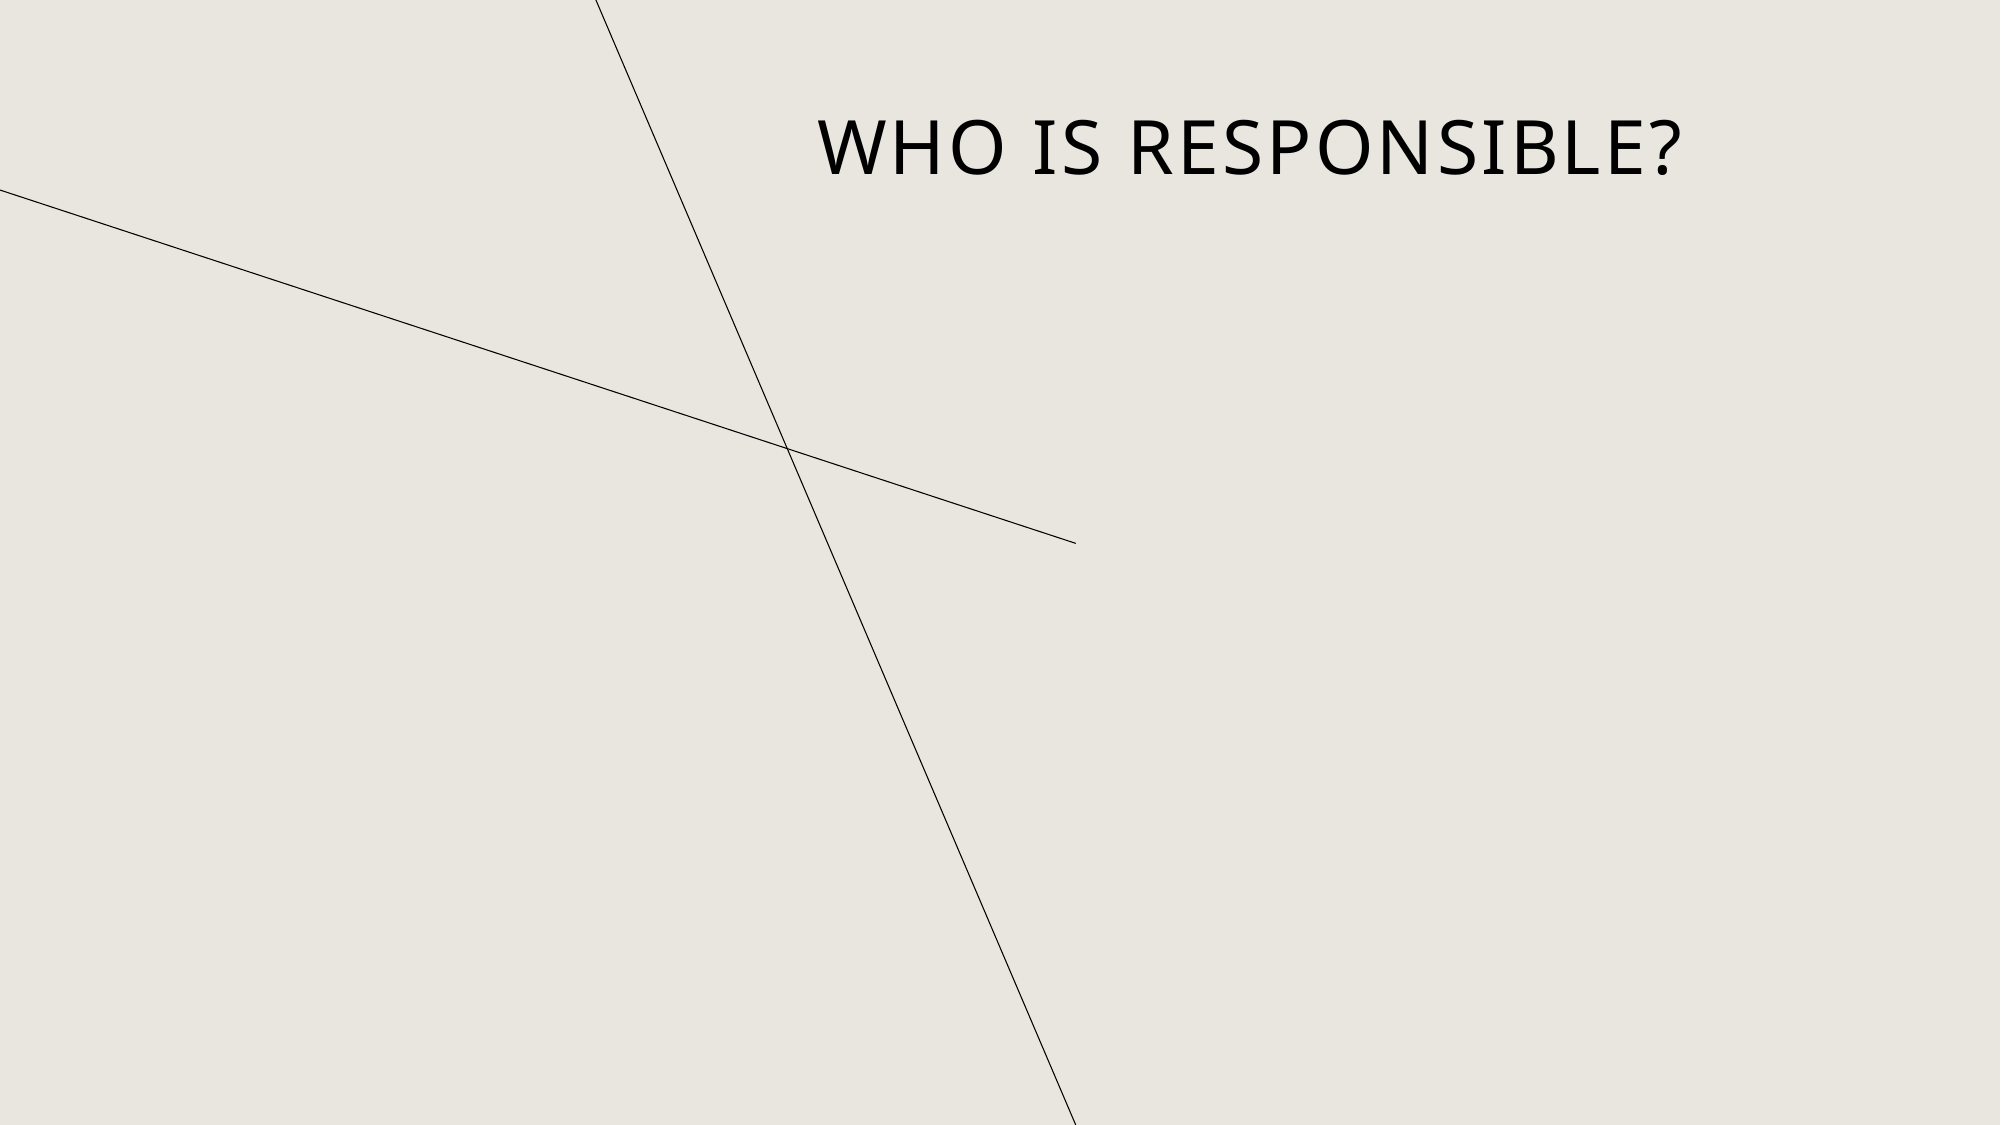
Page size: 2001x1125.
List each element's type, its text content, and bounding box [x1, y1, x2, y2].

title Who is responsible? [802, 50, 1967, 199]
